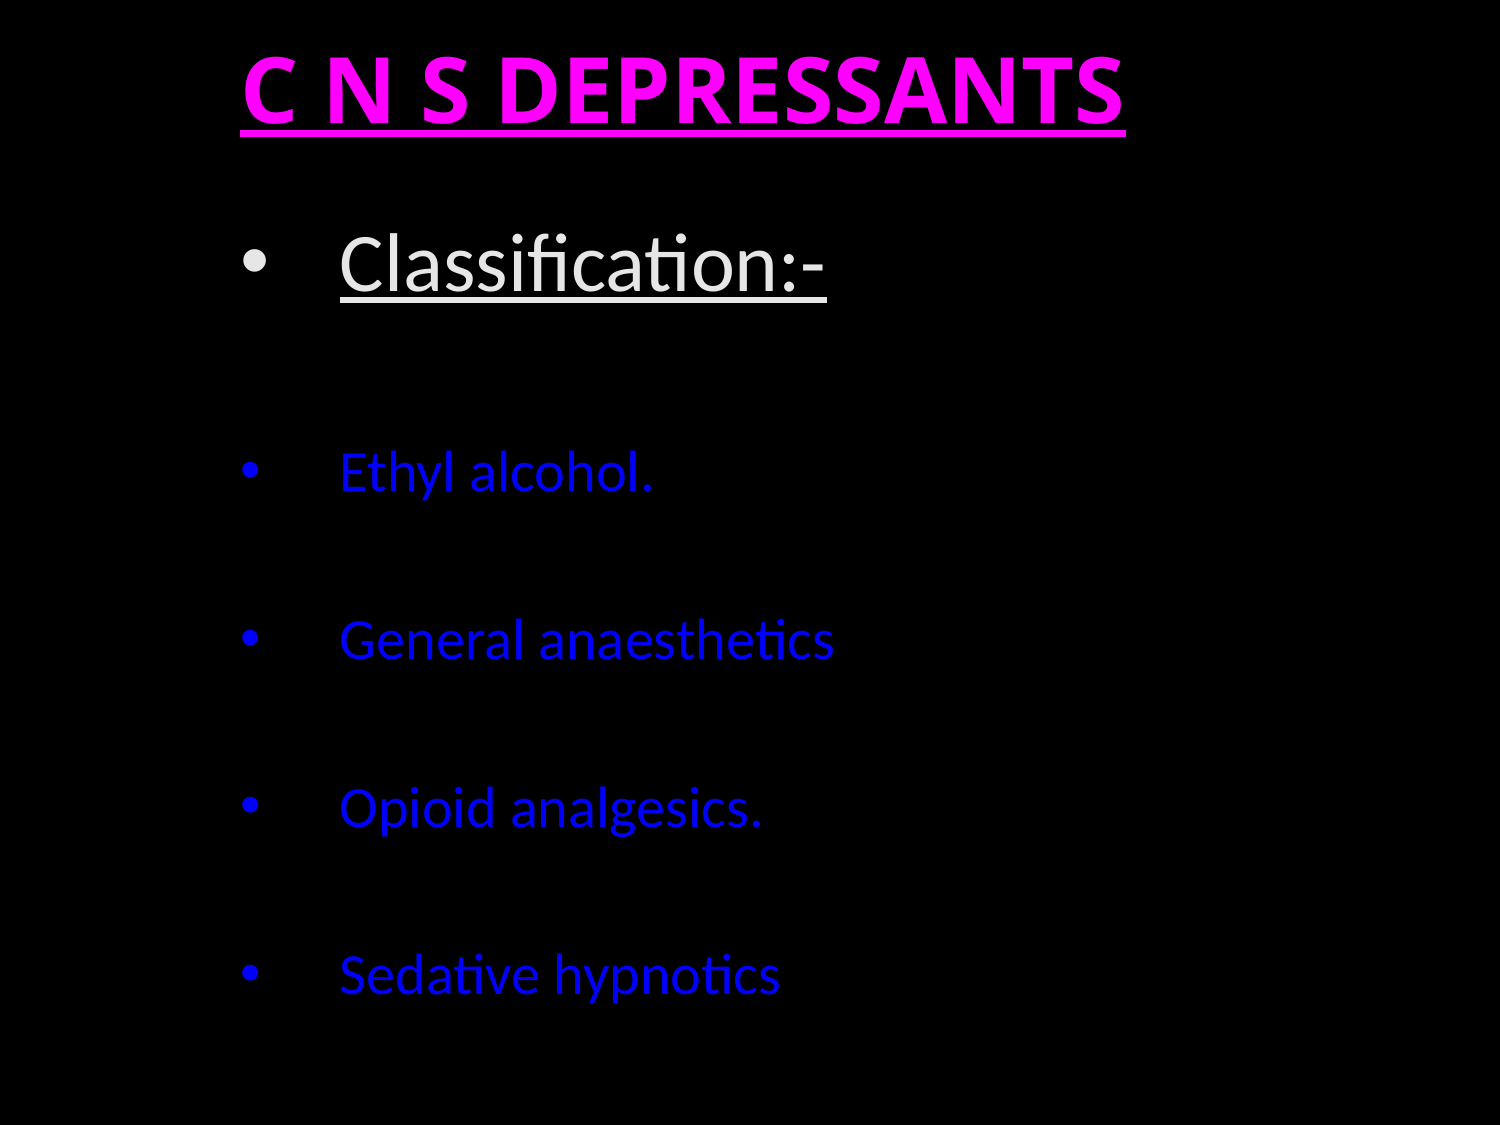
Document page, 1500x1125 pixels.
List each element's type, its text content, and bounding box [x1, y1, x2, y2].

title C N S DEPRESSANTS [224, 0, 1500, 188]
list Classification:- Ethyl alcohol. General anaesthetics Opioid analgesics. Sedative hypnotics [224, 212, 1438, 1125]
